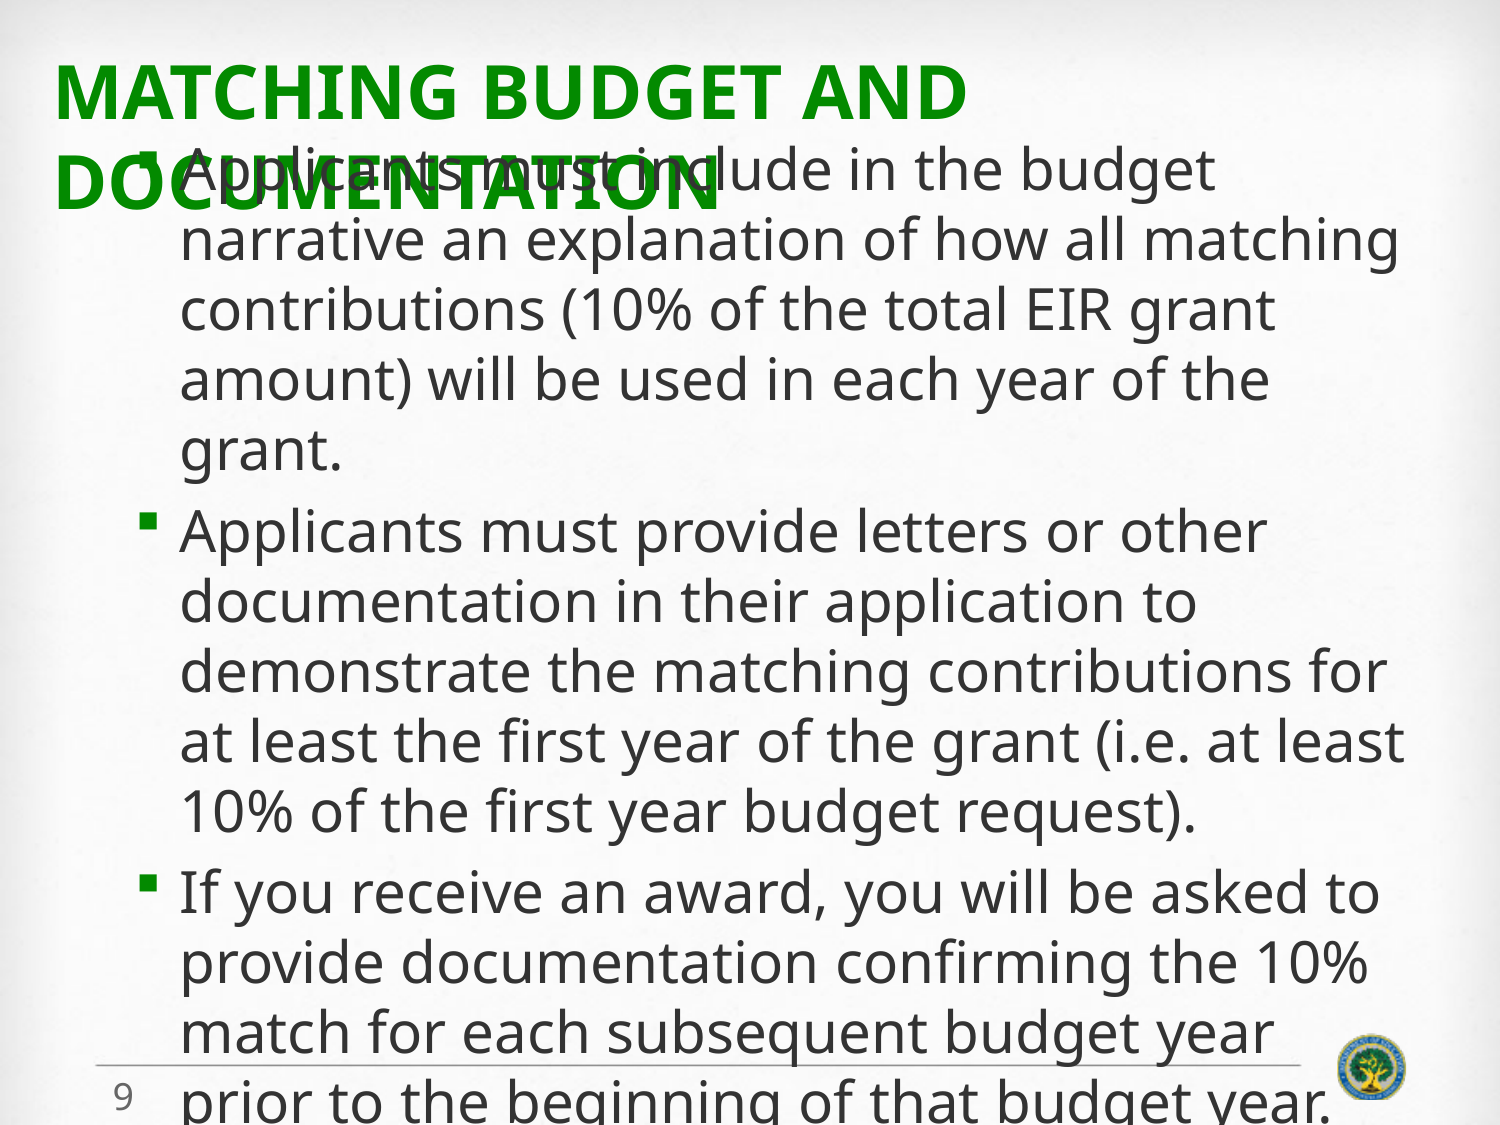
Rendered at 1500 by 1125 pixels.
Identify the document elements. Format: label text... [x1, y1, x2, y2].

title Matching BUDGET AND DOCUMENTATION [37, 37, 1500, 200]
picture [0, 0, 1500, 1125]
list Applicants must include in the budget narrative an explanation of how all matching contributions (10% of the total EIR grant amount) will be used in each year of the grant. Applicants must provide letters or other documentation in their application to demonstrate the matching contributions for at least the first year of the grant (i.e. at least 10% of the first year budget request). If you receive an award, you will be asked to provide documentation confirming the 10% match for each subsequent budget year prior to the beginning of that budget year. [75, 125, 1425, 900]
slide_number 9 [112, 1065, 200, 1125]
